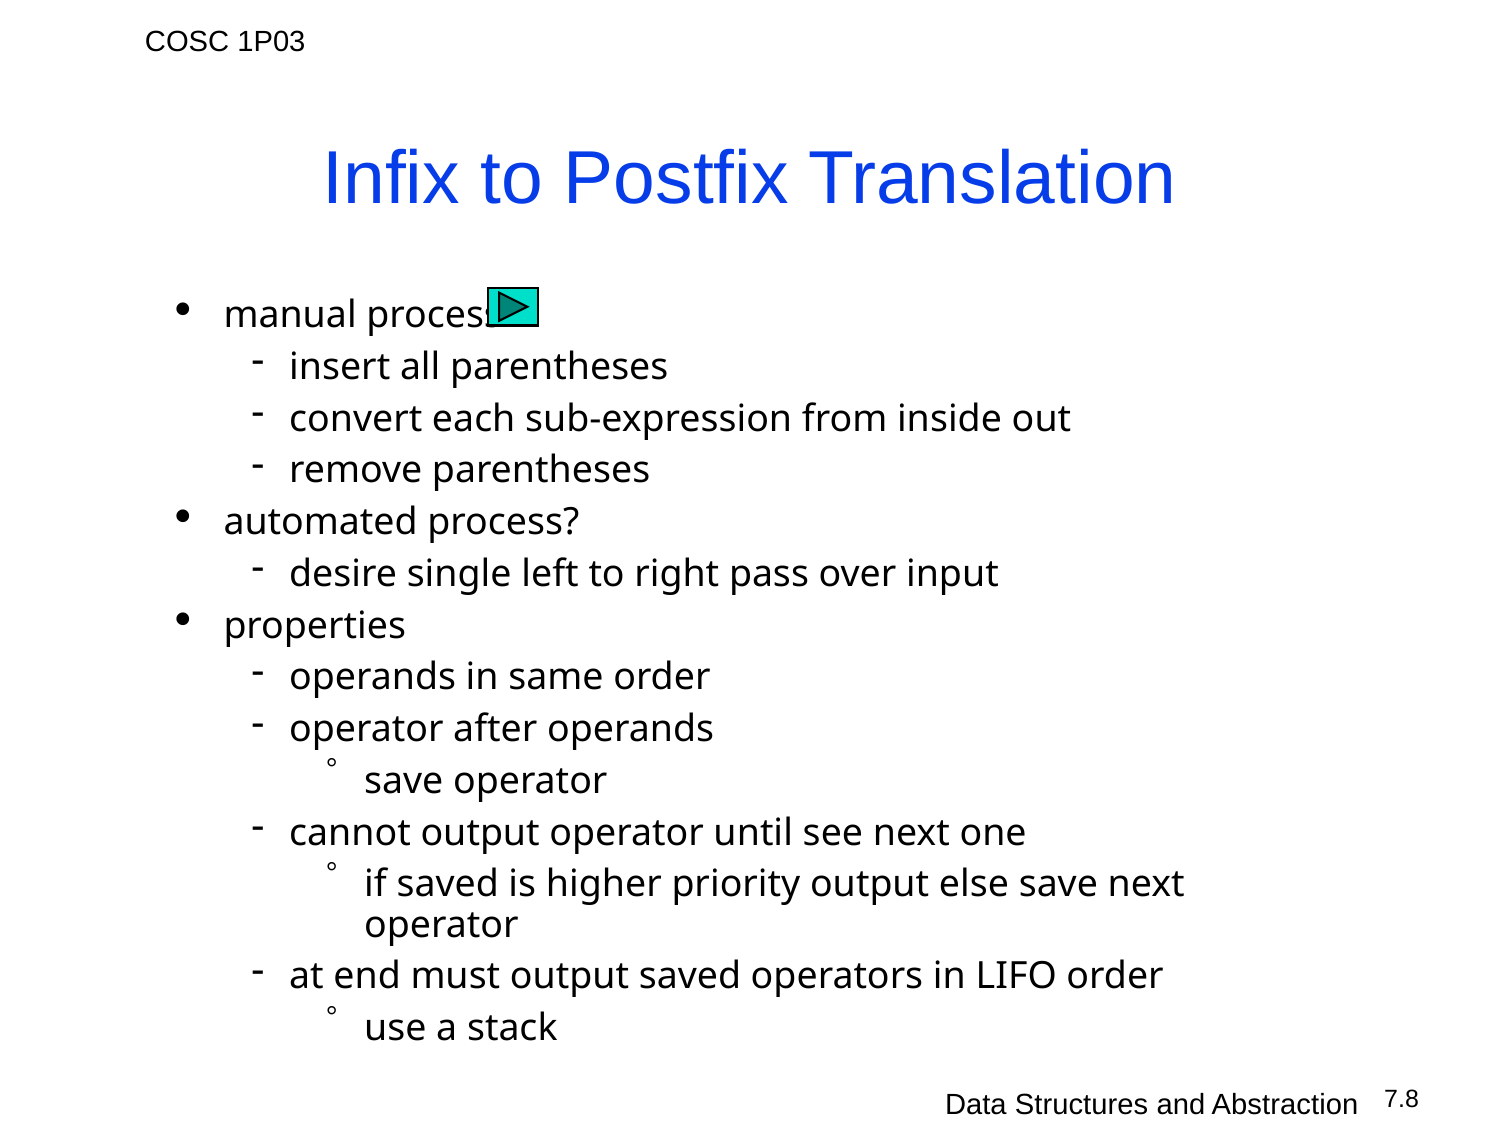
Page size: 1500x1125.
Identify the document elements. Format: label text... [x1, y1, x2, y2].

title Infix to Postfix Translation [309, 137, 1191, 224]
text_box [488, 288, 539, 326]
list manual process insert all parentheses convert each sub-expression from inside out remove parentheses automated process? desire single left to right pass over input properties operands in same order operator after operands save operator cannot output operator until see next one if saved is higher priority output else save next operator at end must output saved operators in LIFO order use a stack [161, 287, 1339, 1051]
